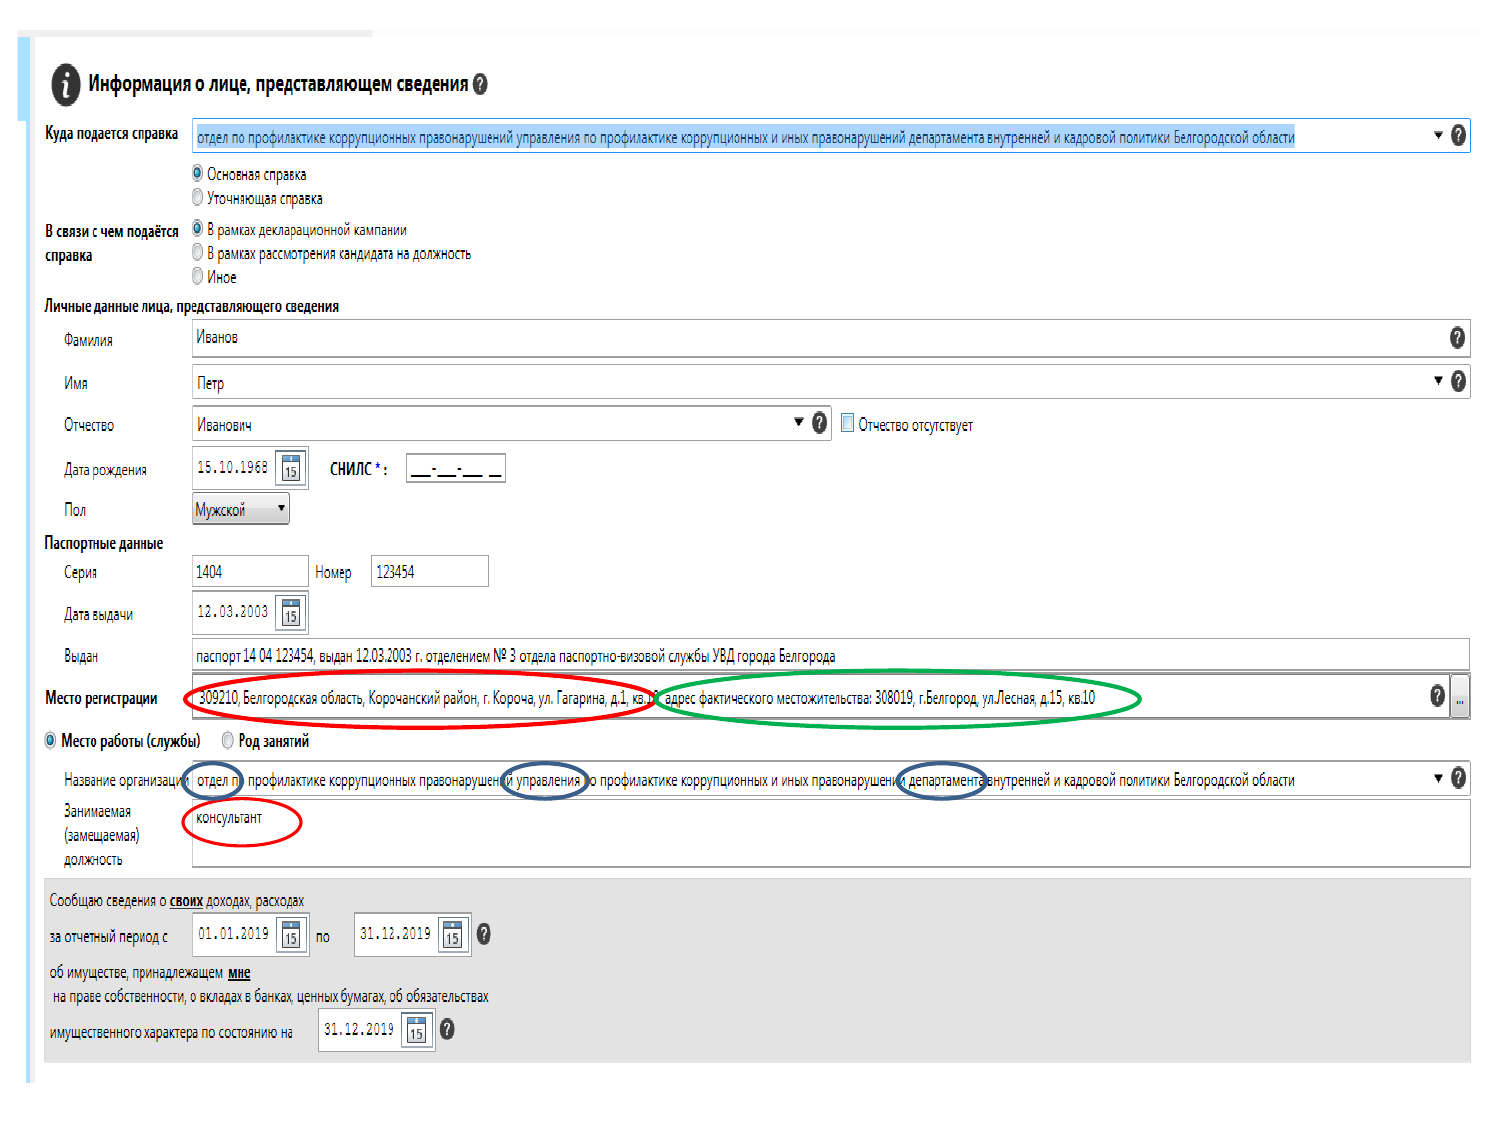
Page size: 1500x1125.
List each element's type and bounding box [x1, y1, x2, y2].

list [17, 30, 1483, 1083]
